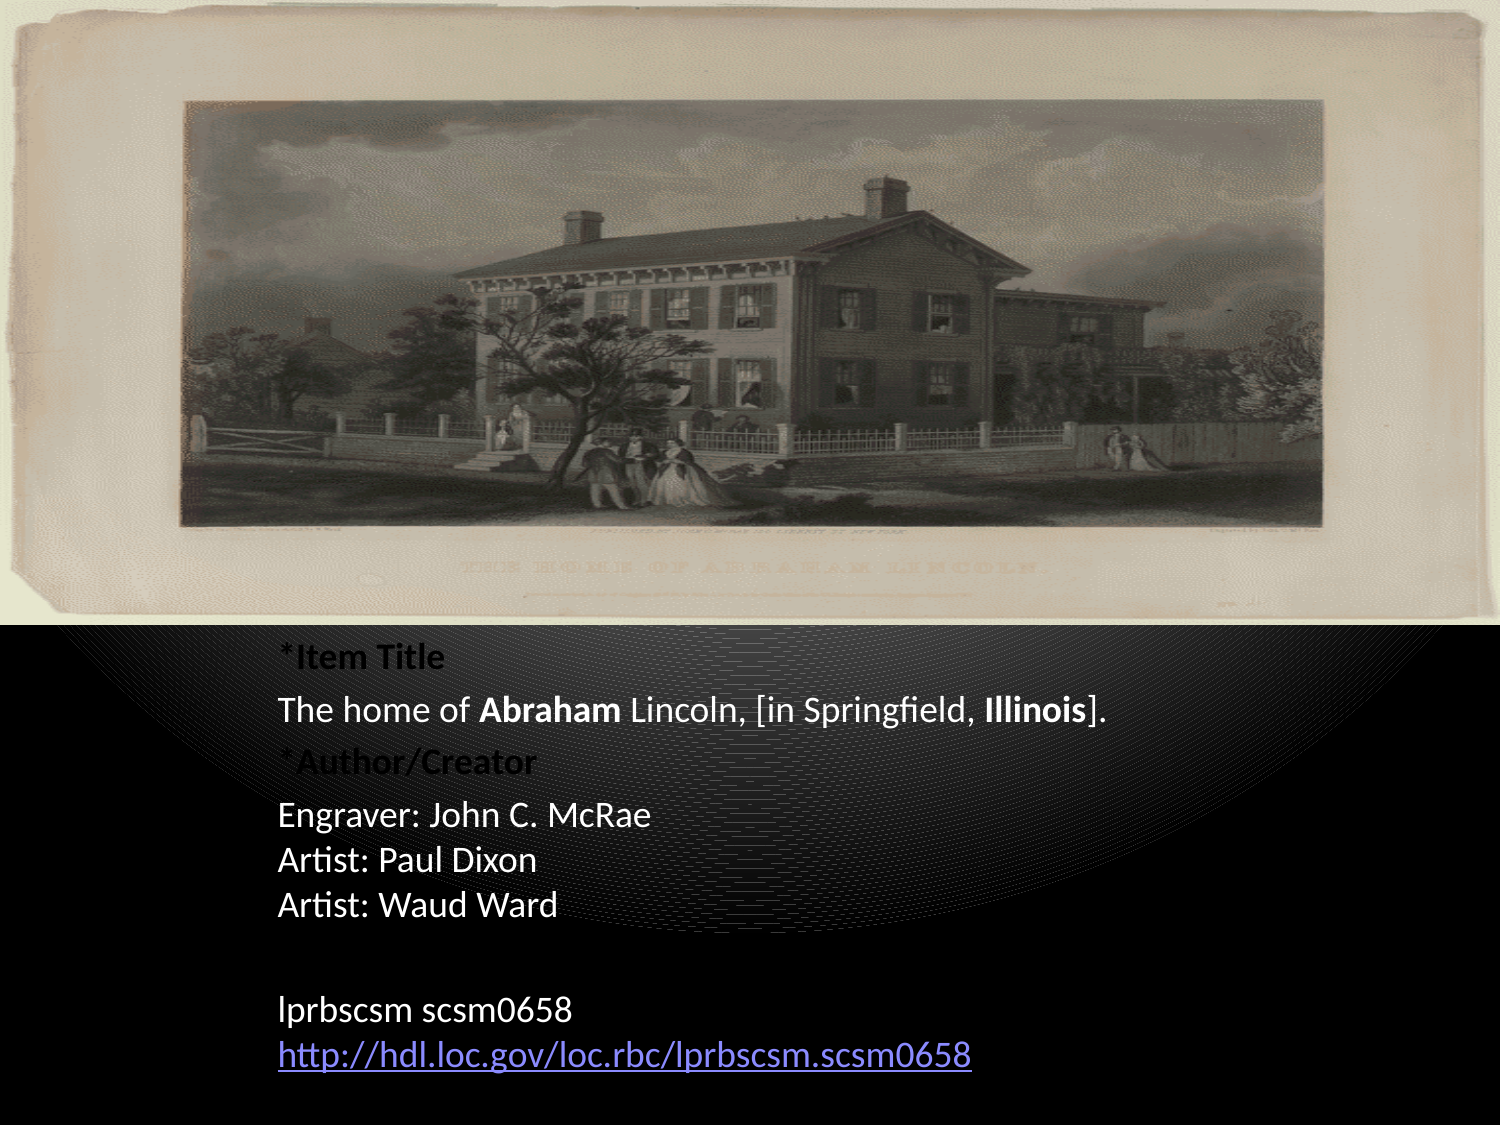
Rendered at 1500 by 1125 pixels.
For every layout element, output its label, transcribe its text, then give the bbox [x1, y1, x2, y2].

subtitle *Item Title The home of Abraham Lincoln, [in Springfield, Illinois]. *Author/Creator Engraver: John C. McRae Artist: Paul Dixon Artist: Waud Ward *Digital ID lprbscsm scsm0658 http://hdl.loc.gov/loc.rbc/lprbscsm.scsm0658 [262, 634, 1300, 1125]
picture [0, 0, 1500, 626]
